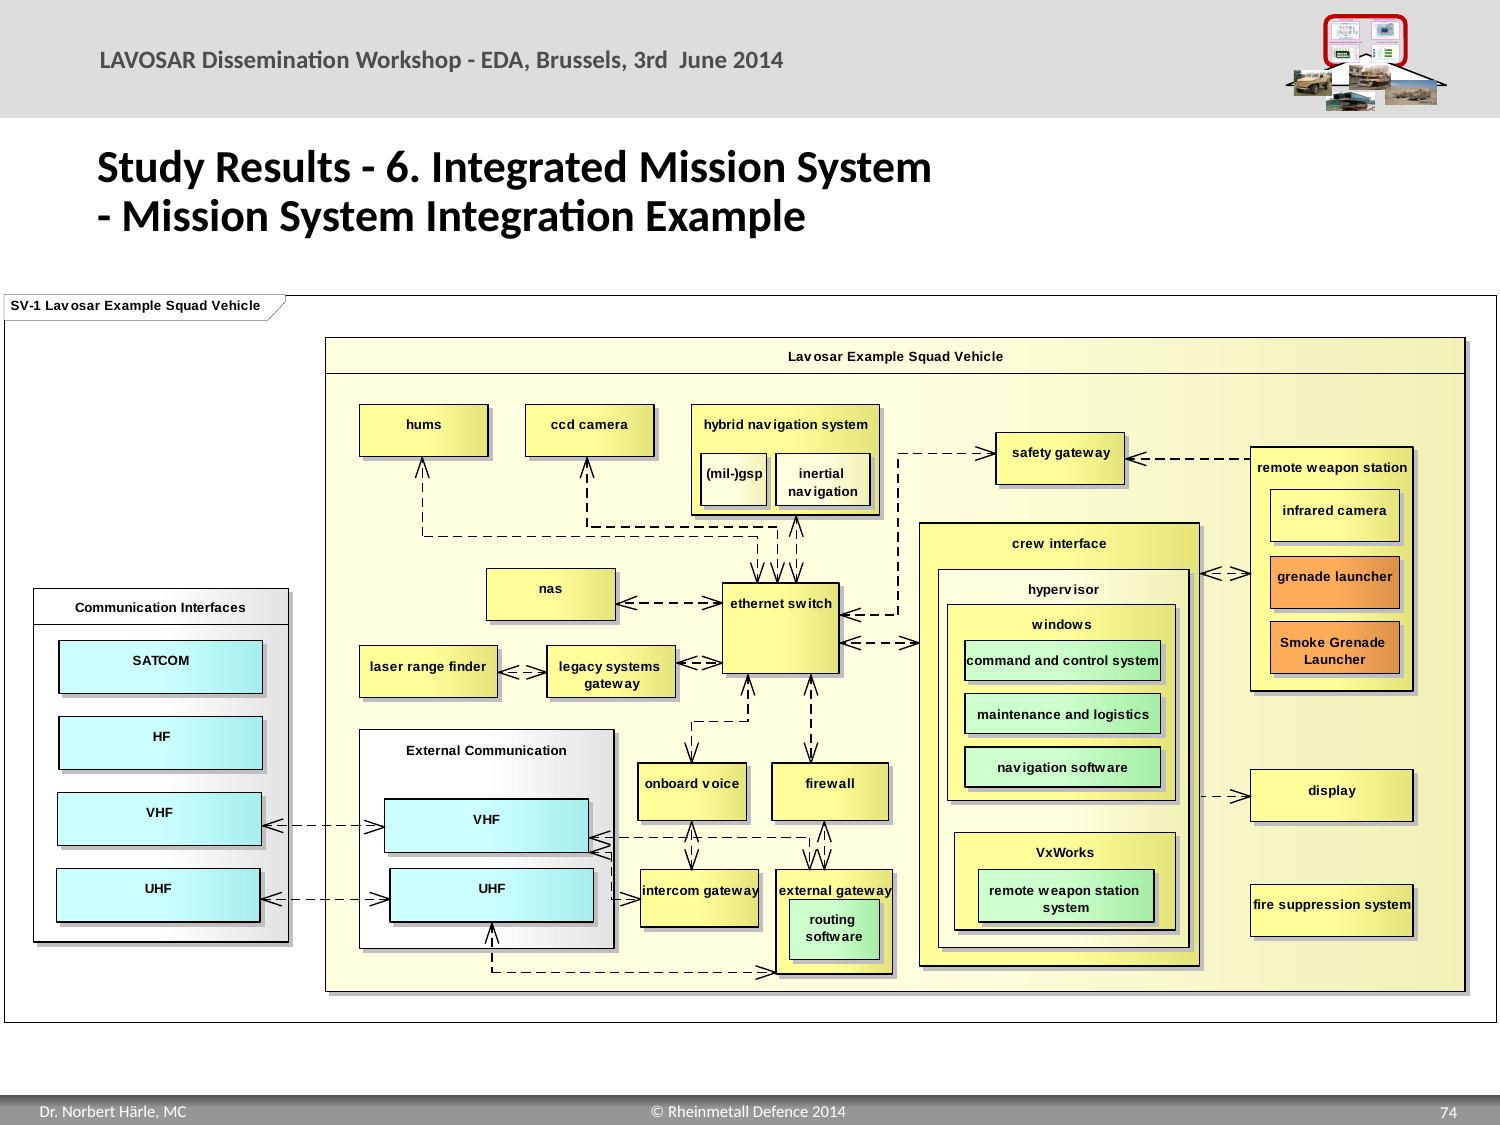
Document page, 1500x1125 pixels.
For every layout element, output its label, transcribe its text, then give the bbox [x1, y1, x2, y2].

picture [1324, 12, 1437, 105]
picture [0, 290, 1500, 1027]
picture [1293, 70, 1375, 111]
title Study Results - 6. Integrated Mission System - Mission System Integration Example [96, 123, 1471, 242]
slide_number 74 [1122, 1094, 1473, 1118]
